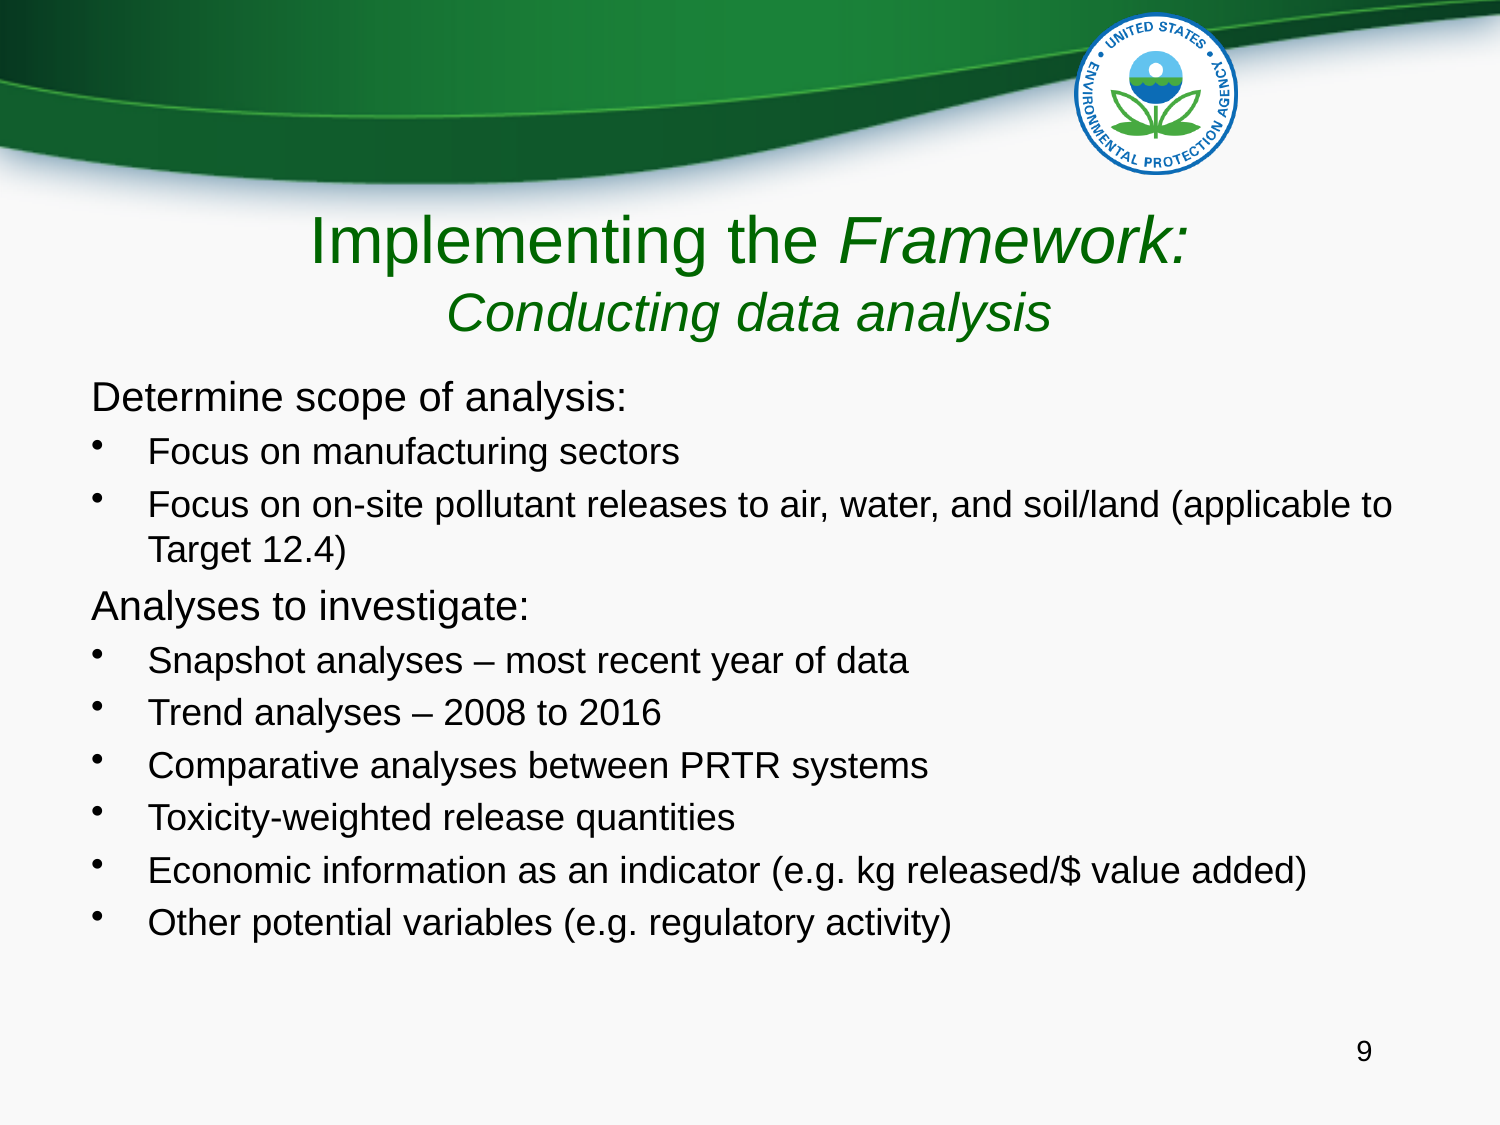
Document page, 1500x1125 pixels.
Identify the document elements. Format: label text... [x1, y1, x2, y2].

title Implementing the Framework: Conducting data analysis [125, 188, 1375, 351]
slide_number 9 [1074, 1024, 1388, 1101]
list Determine scope of analysis: Focus on manufacturing sectors Focus on on-site pollutant releases to air, water, and soil/land (applicable to Target 12.4) Analyses to investigate: Snapshot analyses – most recent year of data Trend analyses – 2008 to 2016 Comparative analyses between PRTR systems Toxicity-weighted release quantities Economic information as an indicator (e.g. kg released/$ value added) Other potential variables (e.g. regulatory activity) [76, 362, 1424, 1025]
picture [0, 0, 1500, 1125]
